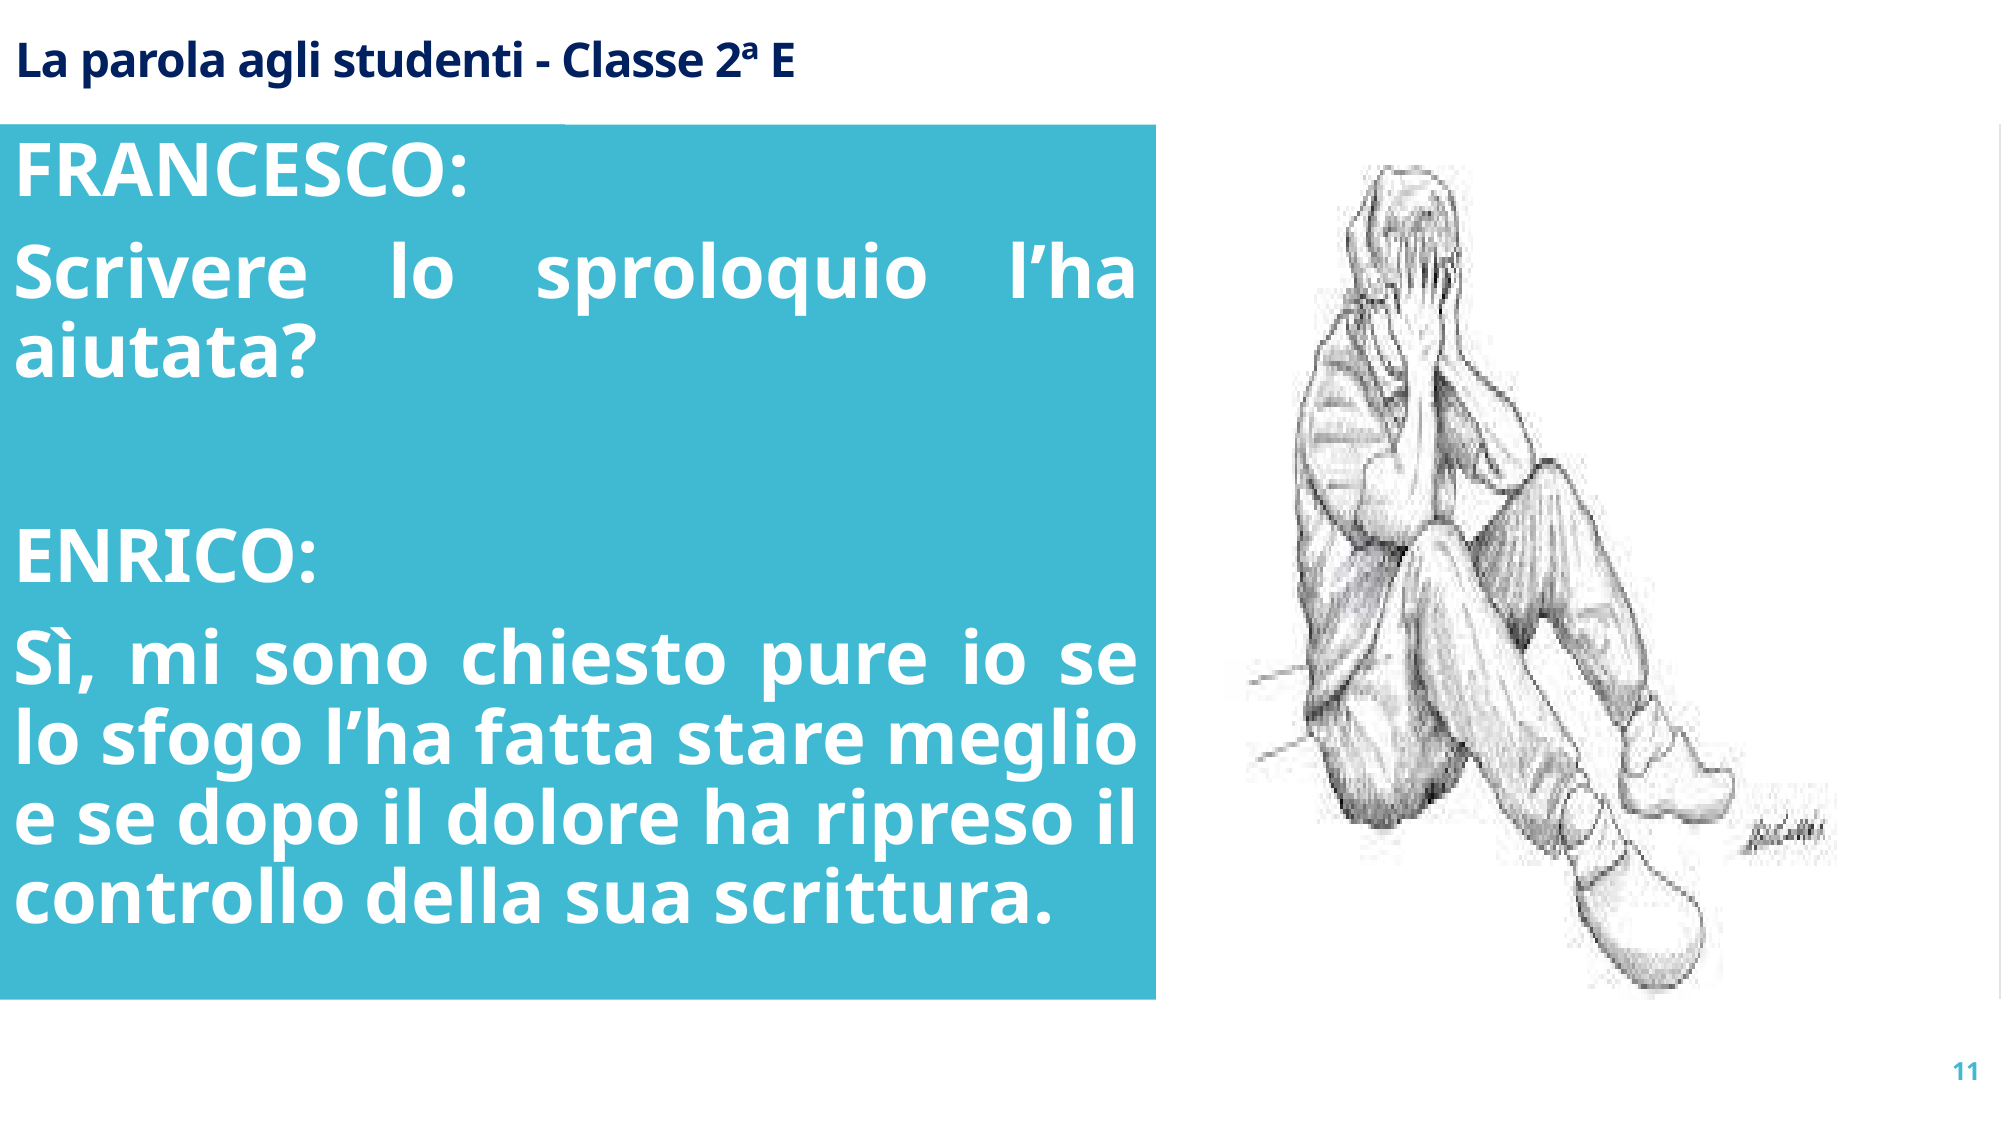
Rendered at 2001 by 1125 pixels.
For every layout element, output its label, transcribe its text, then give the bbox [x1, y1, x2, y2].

list FRANCESCO: Scrivere lo sproloquio l’ha aiutata? ENRICO: Sì, mi sono chiesto pure io se lo sfogo l’ha fatta stare meglio e se dopo il dolore ha ripreso il controllo della sua scrittura. [0, 124, 1155, 1000]
slide_number 11 [1744, 1042, 1996, 1103]
picture [1156, 124, 2000, 1000]
text_box La parola agli studenti - Classe 2ª E [0, 0, 1108, 124]
